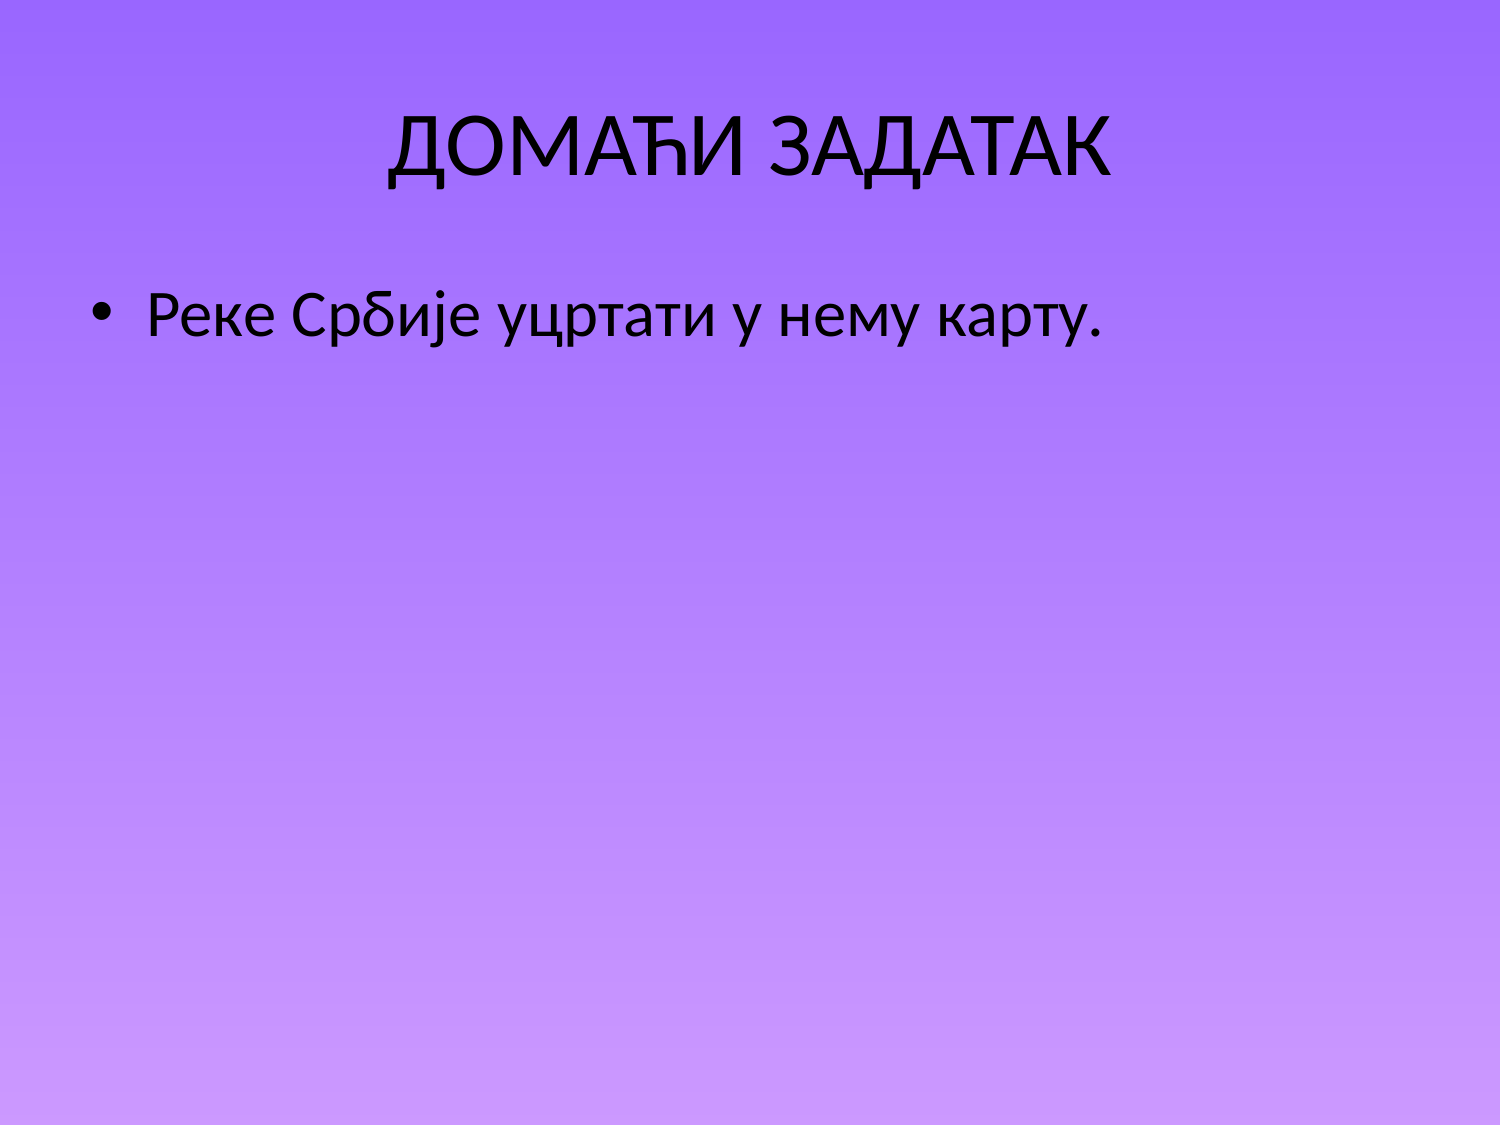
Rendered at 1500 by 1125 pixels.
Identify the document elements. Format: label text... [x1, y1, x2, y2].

title ДОМАЋИ ЗАДАТАК [75, 45, 1425, 233]
list Реке Србије уцртати у нему карту. [75, 262, 1425, 1005]
